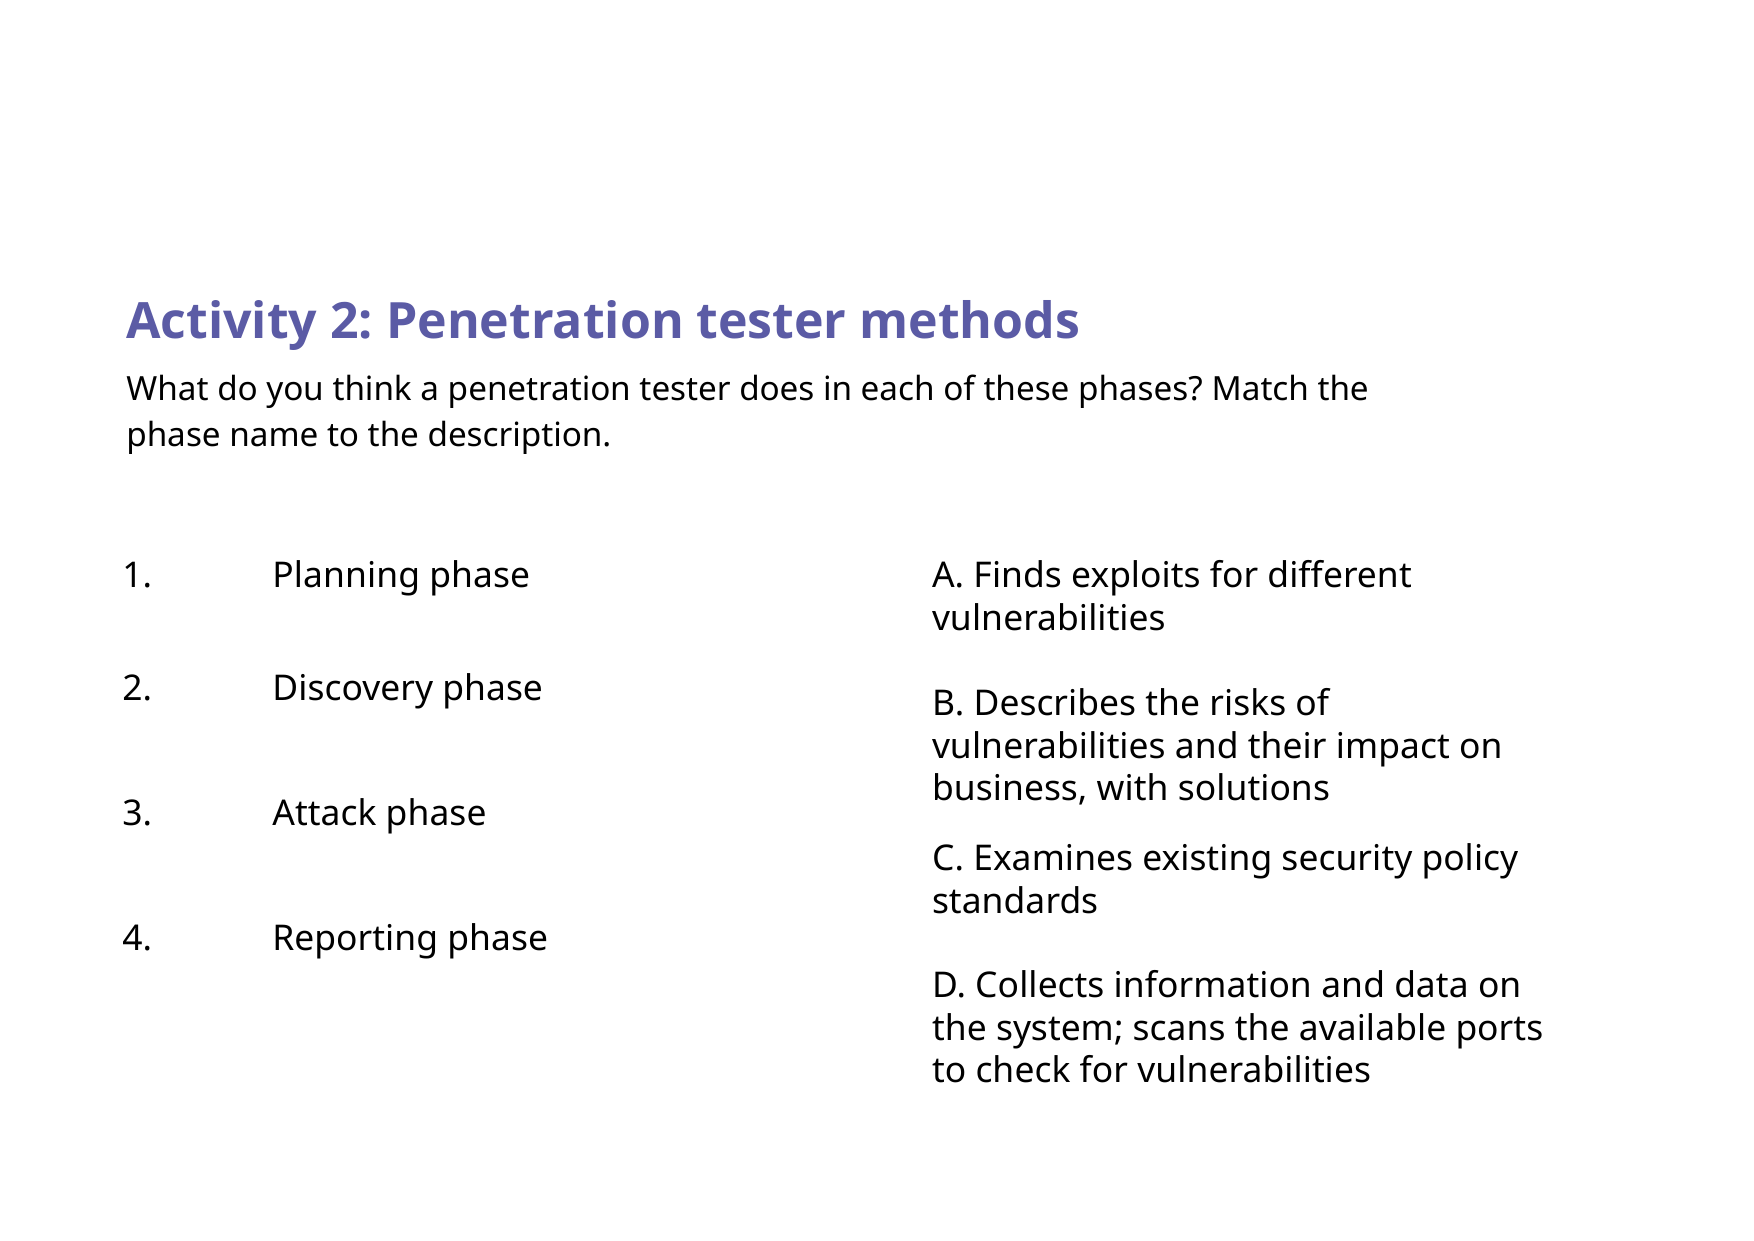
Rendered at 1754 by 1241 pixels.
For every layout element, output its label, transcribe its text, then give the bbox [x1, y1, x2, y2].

text_box Activity 2: Penetration tester methods What do you think a penetration tester does in each of these phases? Match the phase name to the description. [111, 264, 1471, 377]
text_box A. Finds exploits for different vulnerabilities [917, 537, 1577, 650]
text_box B. Describes the risks of vulnerabilities and their impact on business, with solutions [917, 665, 1577, 778]
text_box C. Examines existing security policy standards [917, 820, 1628, 933]
text_box D. Collects information and data on the system; scans the available ports to check for vulnerabilities [917, 947, 1577, 1059]
text_box 4. Reporting phase [107, 899, 623, 955]
text_box 3. Attack phase [107, 774, 623, 830]
text_box 2. Discovery phase [107, 649, 623, 705]
text_box 1. Planning phase [107, 537, 623, 592]
